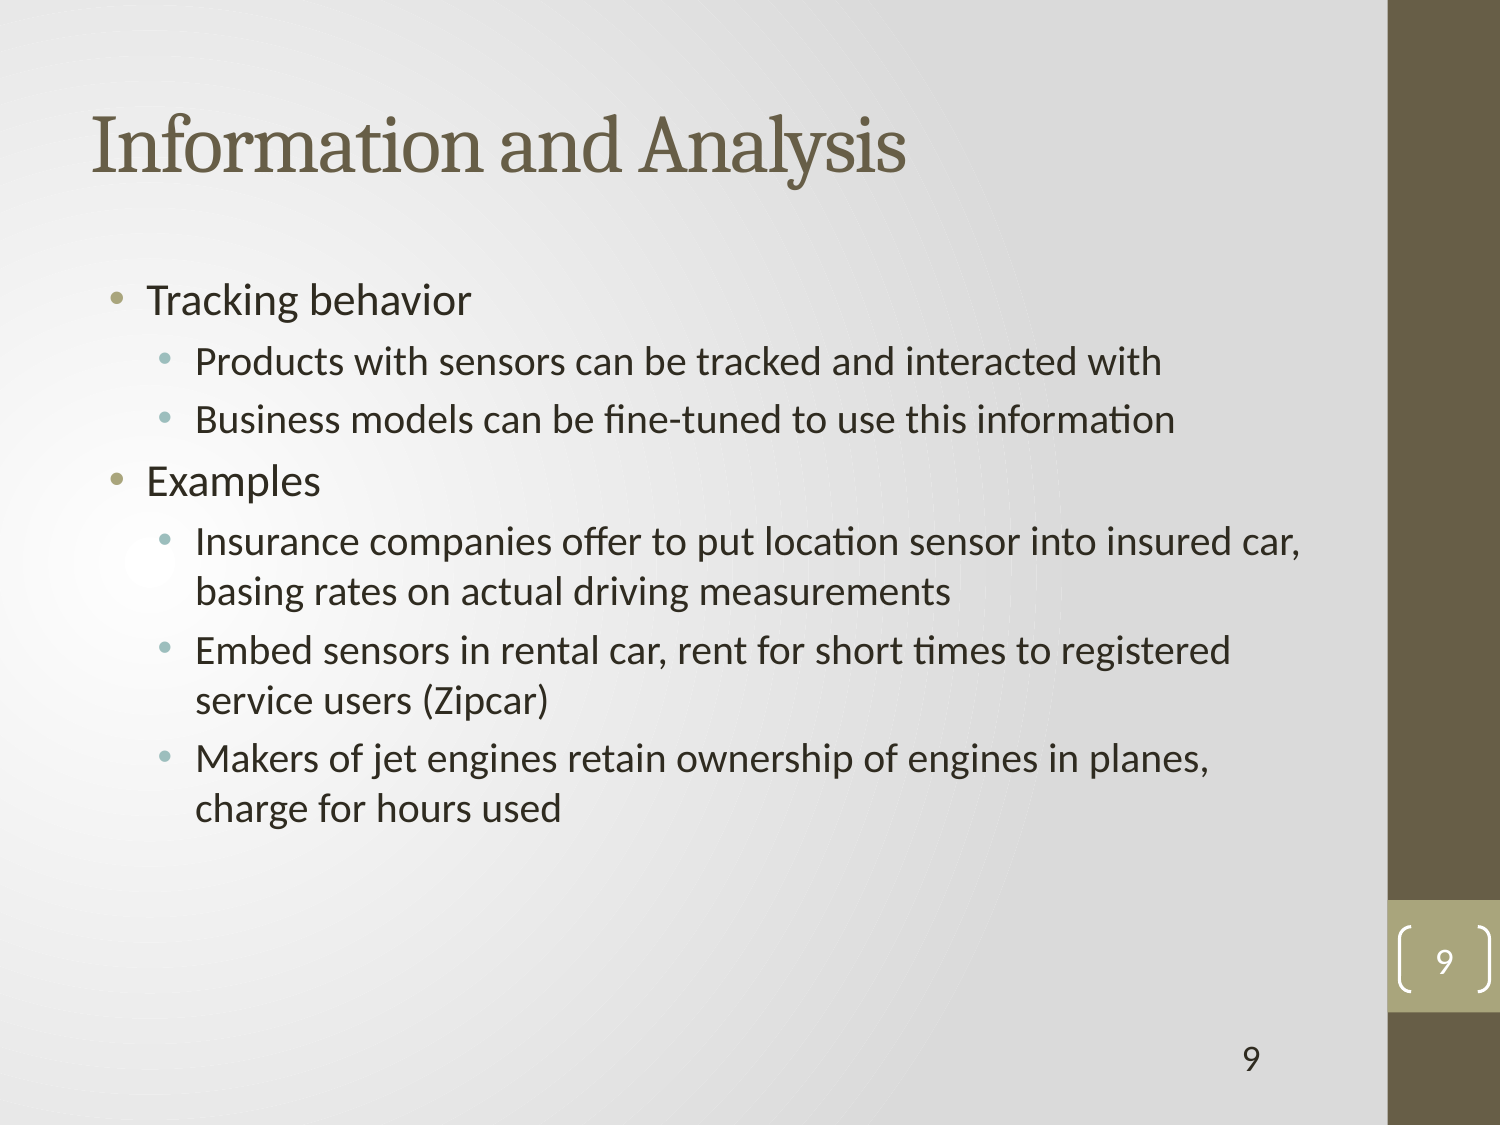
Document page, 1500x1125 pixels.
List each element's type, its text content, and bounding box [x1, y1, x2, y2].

slide_number 9 [1397, 925, 1492, 994]
title Information and Analysis [75, 45, 1325, 233]
list Tracking behavior Products with sensors can be tracked and interacted with Business models can be fine-tuned to use this information Examples Insurance companies offer to put location sensor into insured car, basing rates on actual driving measurements Embed sensors in rental car, rent for short times to registered service users (Zipcar) Makers of jet engines retain ownership of engines in planes, charge for hours used [75, 262, 1325, 1013]
